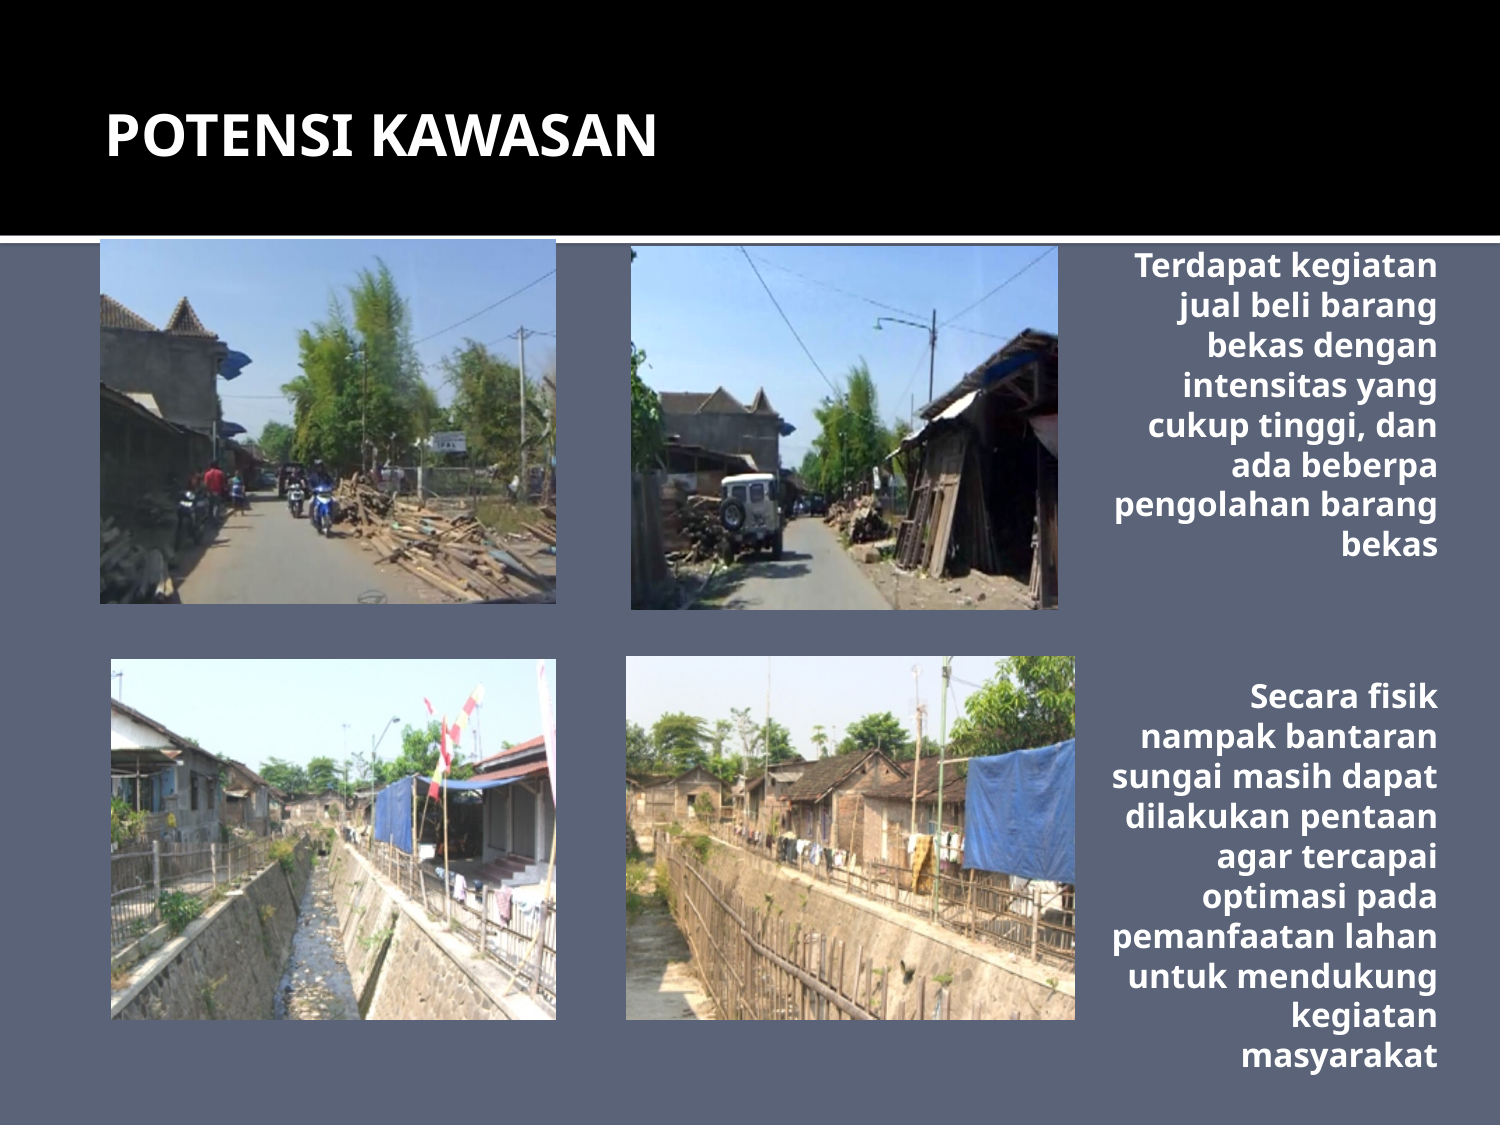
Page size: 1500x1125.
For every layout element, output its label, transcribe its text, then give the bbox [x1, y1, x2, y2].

picture [626, 656, 1075, 1020]
picture [100, 239, 556, 604]
text_box Secara fisik nampak bantaran sungai masih dapat dilakukan pentaan agar tercapai optimasi pada pemanfaatan lahan untuk mendukung kegiatan masyarakat [1096, 667, 1454, 1082]
text_box Potensi kawasan [90, 58, 1366, 209]
picture [111, 659, 556, 1020]
picture [630, 245, 1058, 610]
text_box Terdapat kegiatan jual beli barang bekas dengan intensitas yang cukup tinggi, dan ada beberpa pengolahan barang bekas [1096, 236, 1454, 571]
